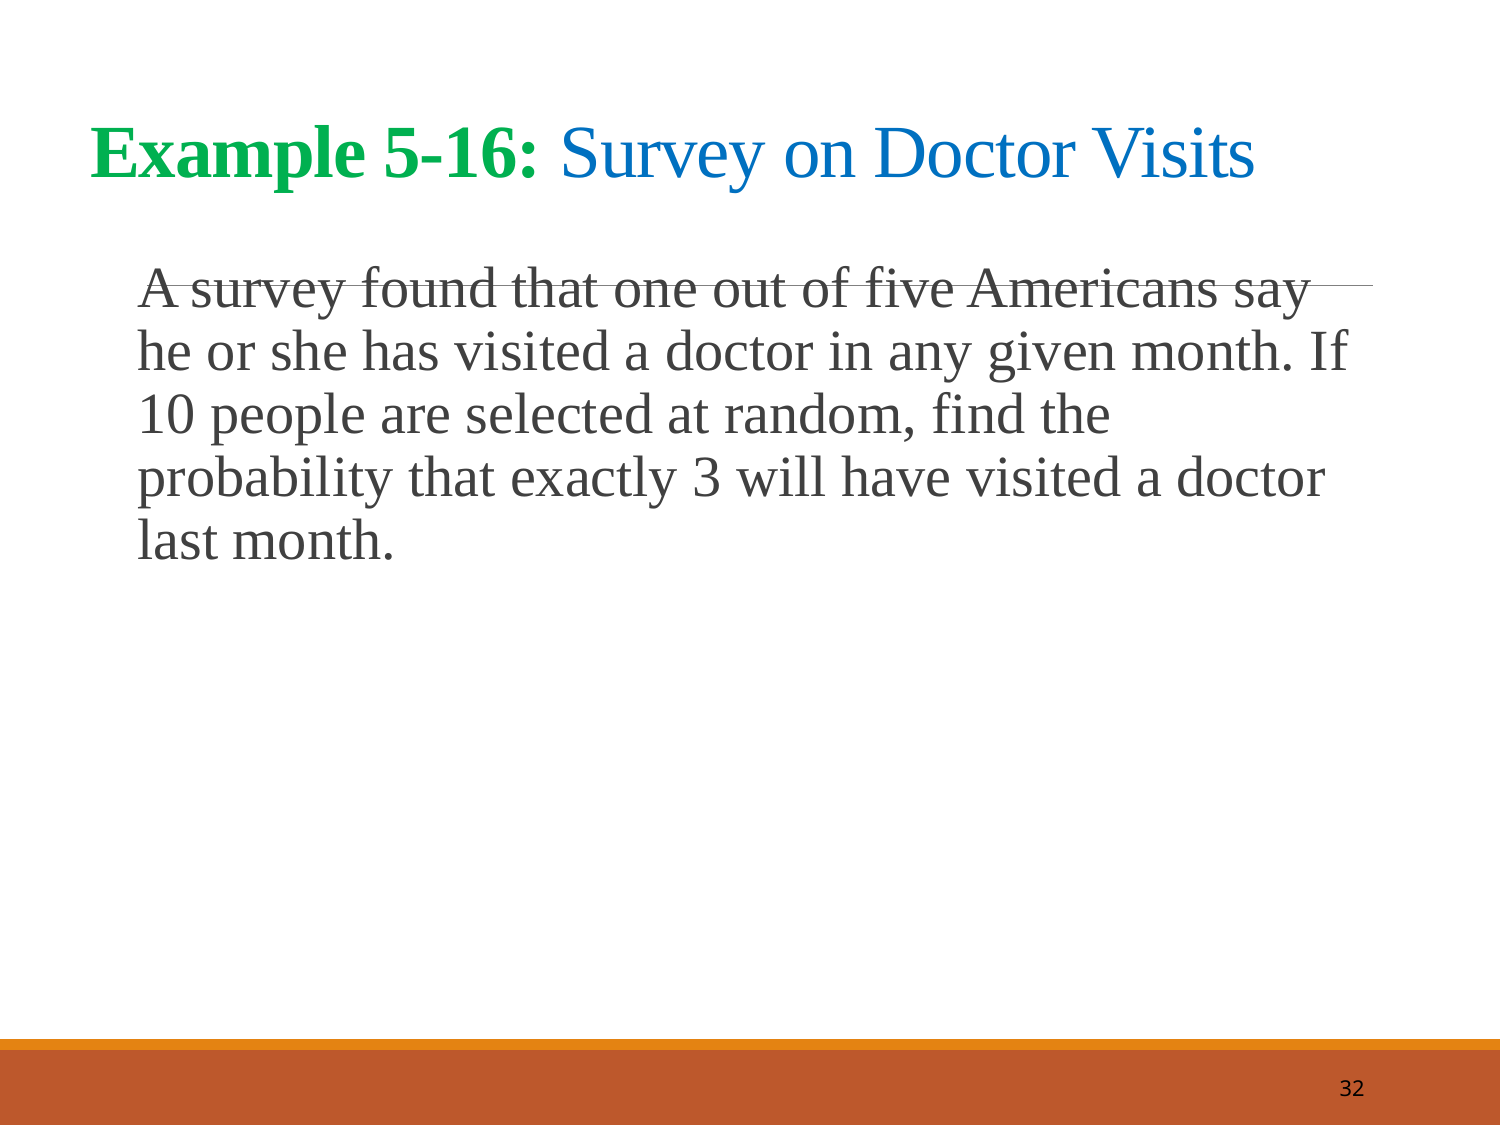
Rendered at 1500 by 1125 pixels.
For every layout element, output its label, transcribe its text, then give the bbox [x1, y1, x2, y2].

list A survey found that one out of five Americans say he or she has visited a doctor in any given month. If 10 people are selected at random, find the probability that exactly 3 will have visited a doctor last month. [137, 249, 1363, 625]
slide_number 32 [1218, 1059, 1380, 1120]
title Example 5-16: Survey on Doctor Visits [75, 87, 1425, 200]
